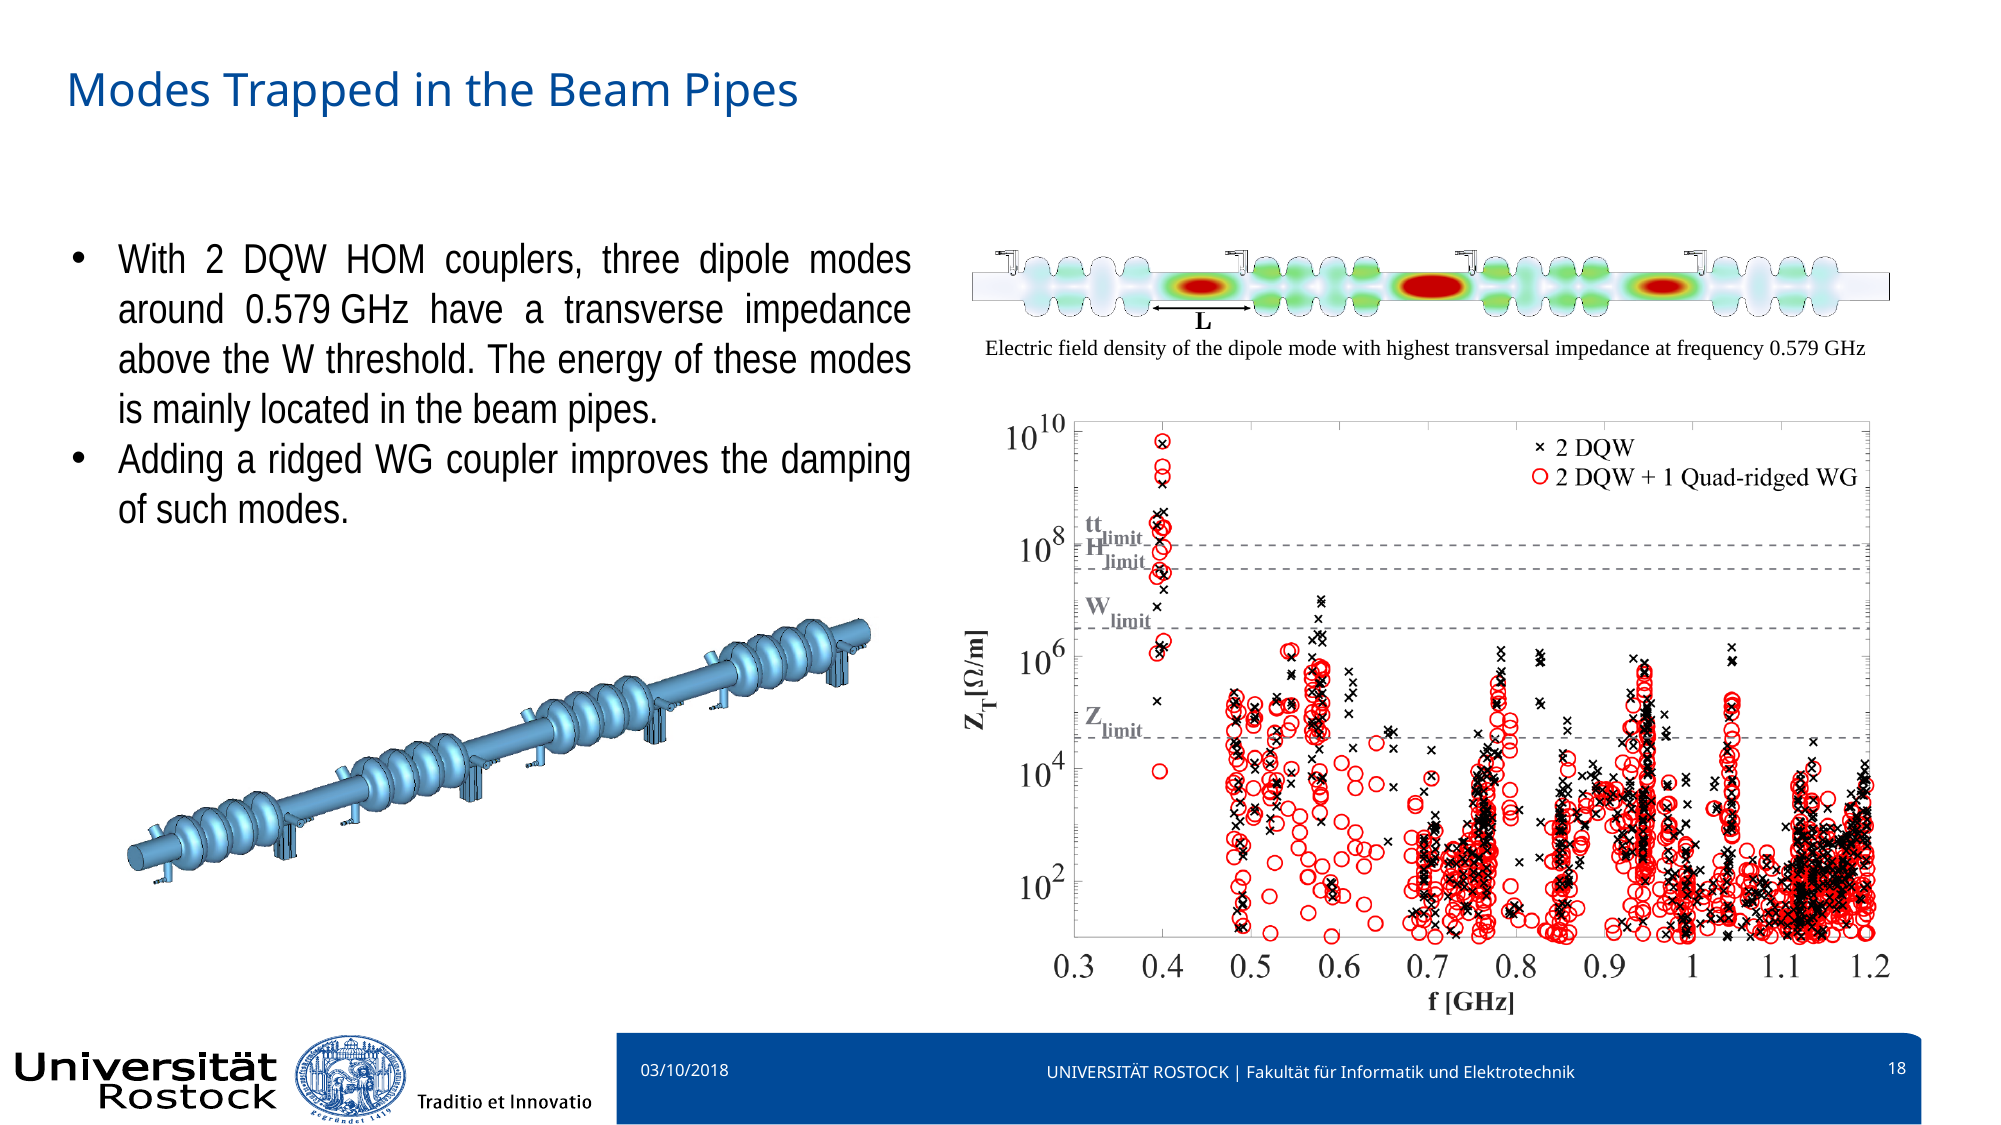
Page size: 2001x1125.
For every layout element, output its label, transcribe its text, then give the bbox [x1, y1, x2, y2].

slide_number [640, 1051, 793, 1096]
footer UNIVERSITÄT ROSTOCK | Fakultät für Informatik und Elektrotechnik [792, 1054, 1814, 1096]
slide_number 18 [1814, 1051, 1922, 1096]
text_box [970, 241, 1895, 369]
title Modes Trapped in the Beam Pipes [66, 60, 1645, 173]
picture [104, 596, 879, 897]
text_box With 2 DQW HOM couplers, three dipole modes around 0.579 GHz have a transverse impedance above the W threshold. The energy of these modes is mainly located in the beam pipes. Adding a ridged WG coupler improves the damping of such modes. [56, 224, 927, 690]
picture [950, 387, 1910, 1015]
